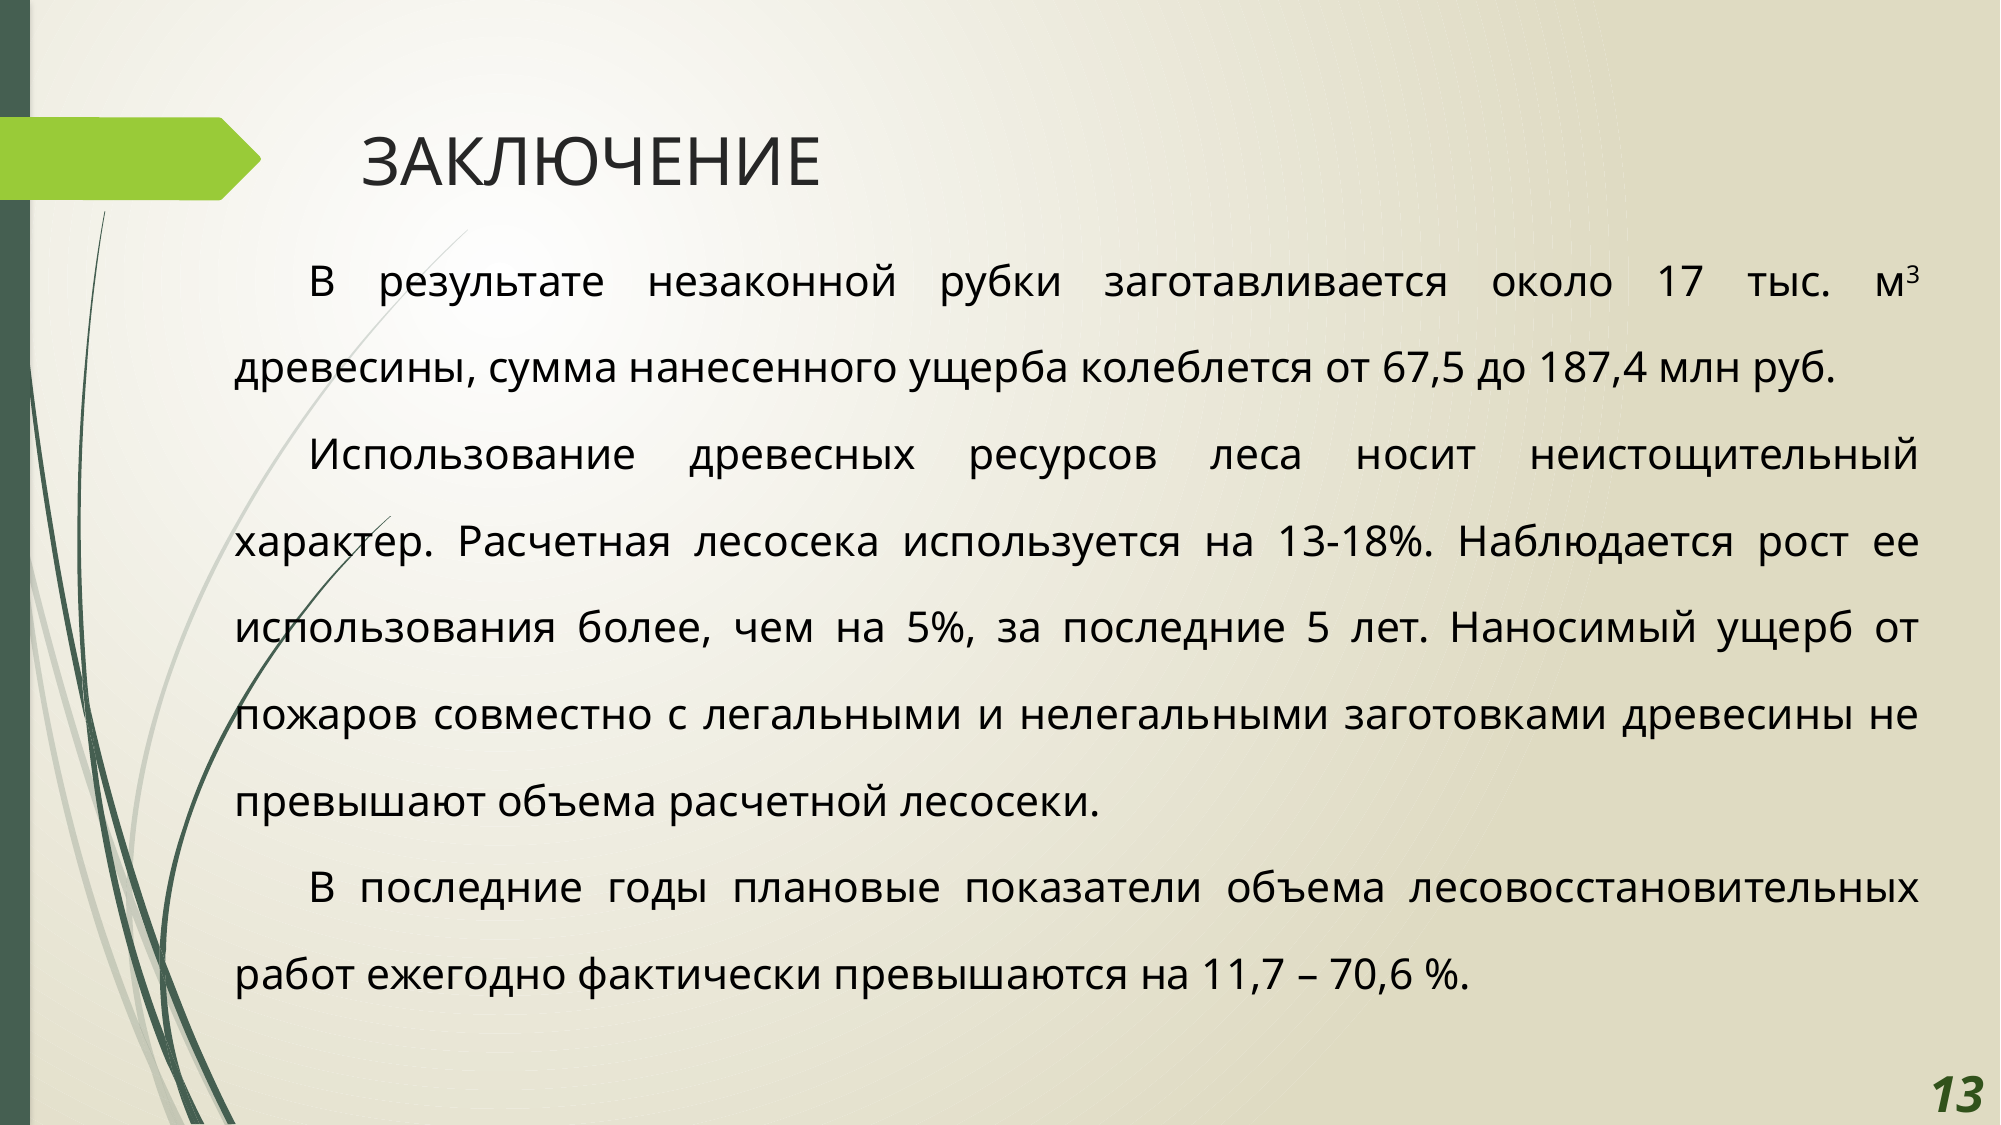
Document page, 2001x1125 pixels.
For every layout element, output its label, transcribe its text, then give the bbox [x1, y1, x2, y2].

list В результате незаконной рубки заготавливается около 17 тыс. м3 древесины, сумма нанесенного ущерба колеблется от 67,5 до 187,4 млн руб. Использование древесных ресурсов леса носит неистощительный характер. Расчетная лесосека используется на 13-18%. Наблюдается рост ее использования более, чем на 5%, за последние 5 лет. Наносимый ущерб от пожаров совместно с легальными и нелегальными заготовками древесины не превышают объема расчетной лесосеки. В последние годы плановые показатели объема лесовосстановительных работ ежегодно фактически превышаются на 11,7 – 70,6 %. [219, 210, 1936, 1076]
title ЗАКЛЮЧЕНИЕ [346, 110, 1809, 210]
text_box 13 [1914, 1055, 1999, 1125]
